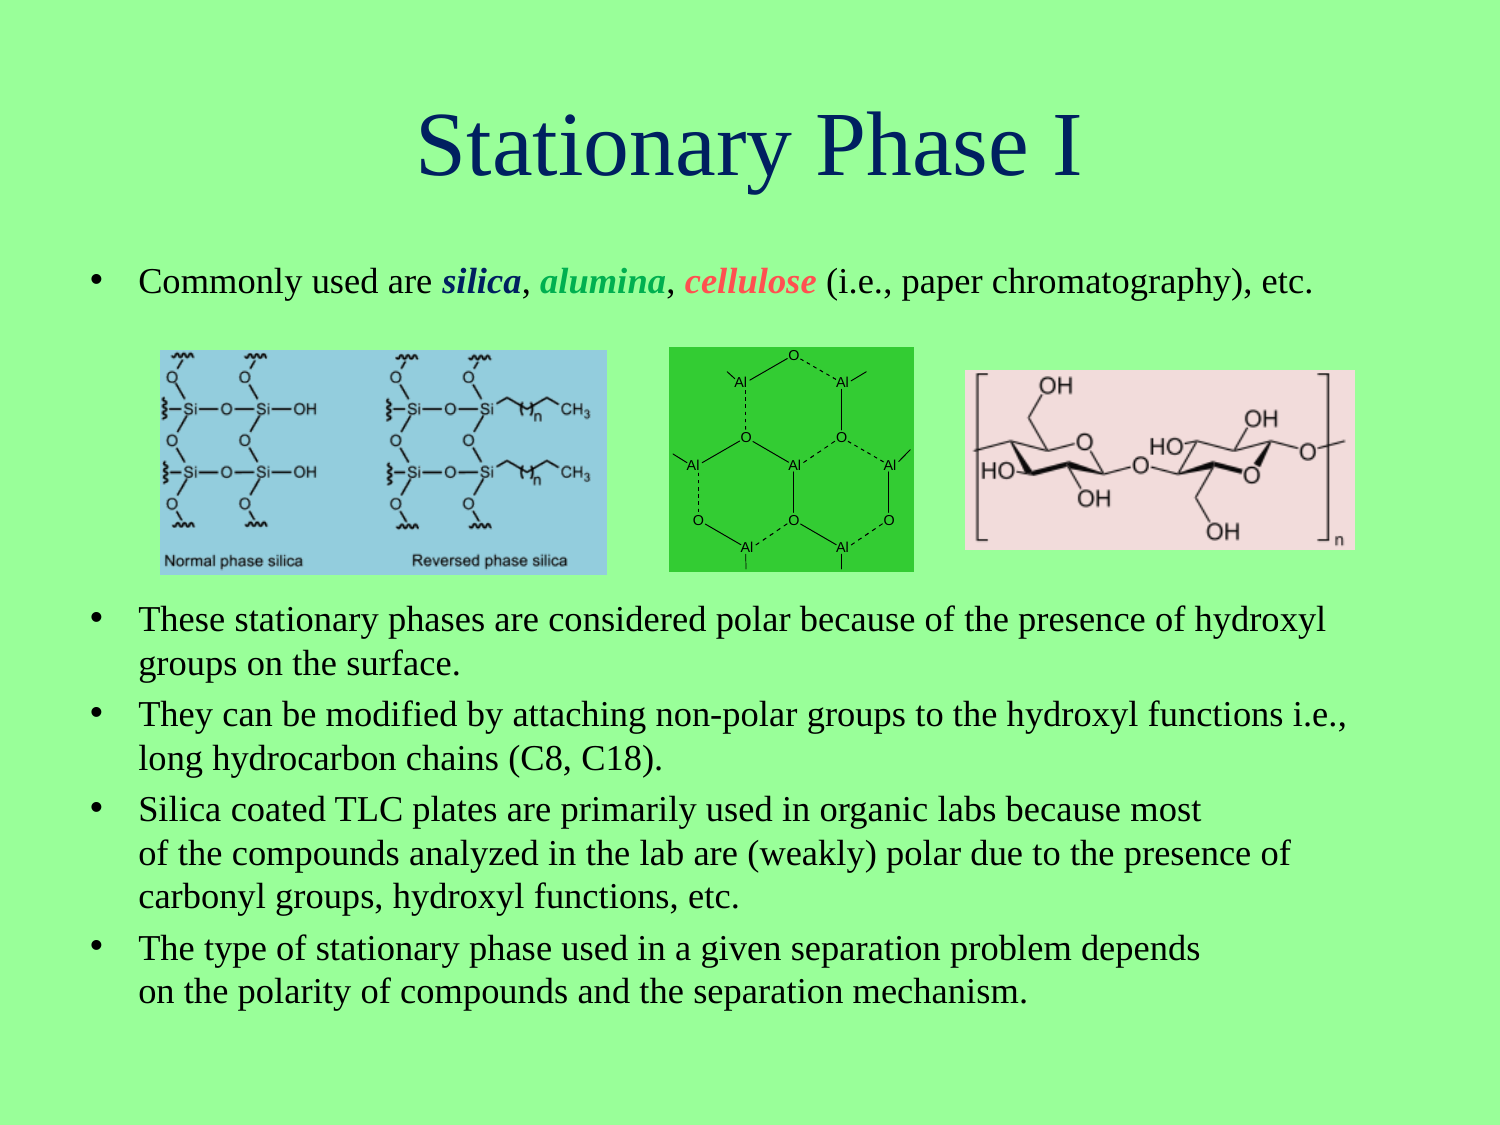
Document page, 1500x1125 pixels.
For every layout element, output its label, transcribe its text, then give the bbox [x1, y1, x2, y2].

picture [964, 369, 1355, 551]
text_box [669, 347, 915, 573]
list Commonly used are silica, alumina, cellulose (i.e., paper chromatography), etc. These stationary phases are considered polar because of the presence of hydroxyl groups on the surface. They can be modified by attaching non-polar groups to the hydroxyl functions i.e., long hydrocarbon chains (C8, C18). Silica coated TLC plates are primarily used in organic labs because most of the compounds analyzed in the lab are (weakly) polar due to the presence of carbonyl groups, hydroxyl functions, etc. The type of stationary phase used in a given separation problem depends on the polarity of compounds and the separation mechanism. [75, 249, 1438, 1025]
picture [159, 349, 608, 576]
title Stationary Phase I [75, 45, 1425, 233]
